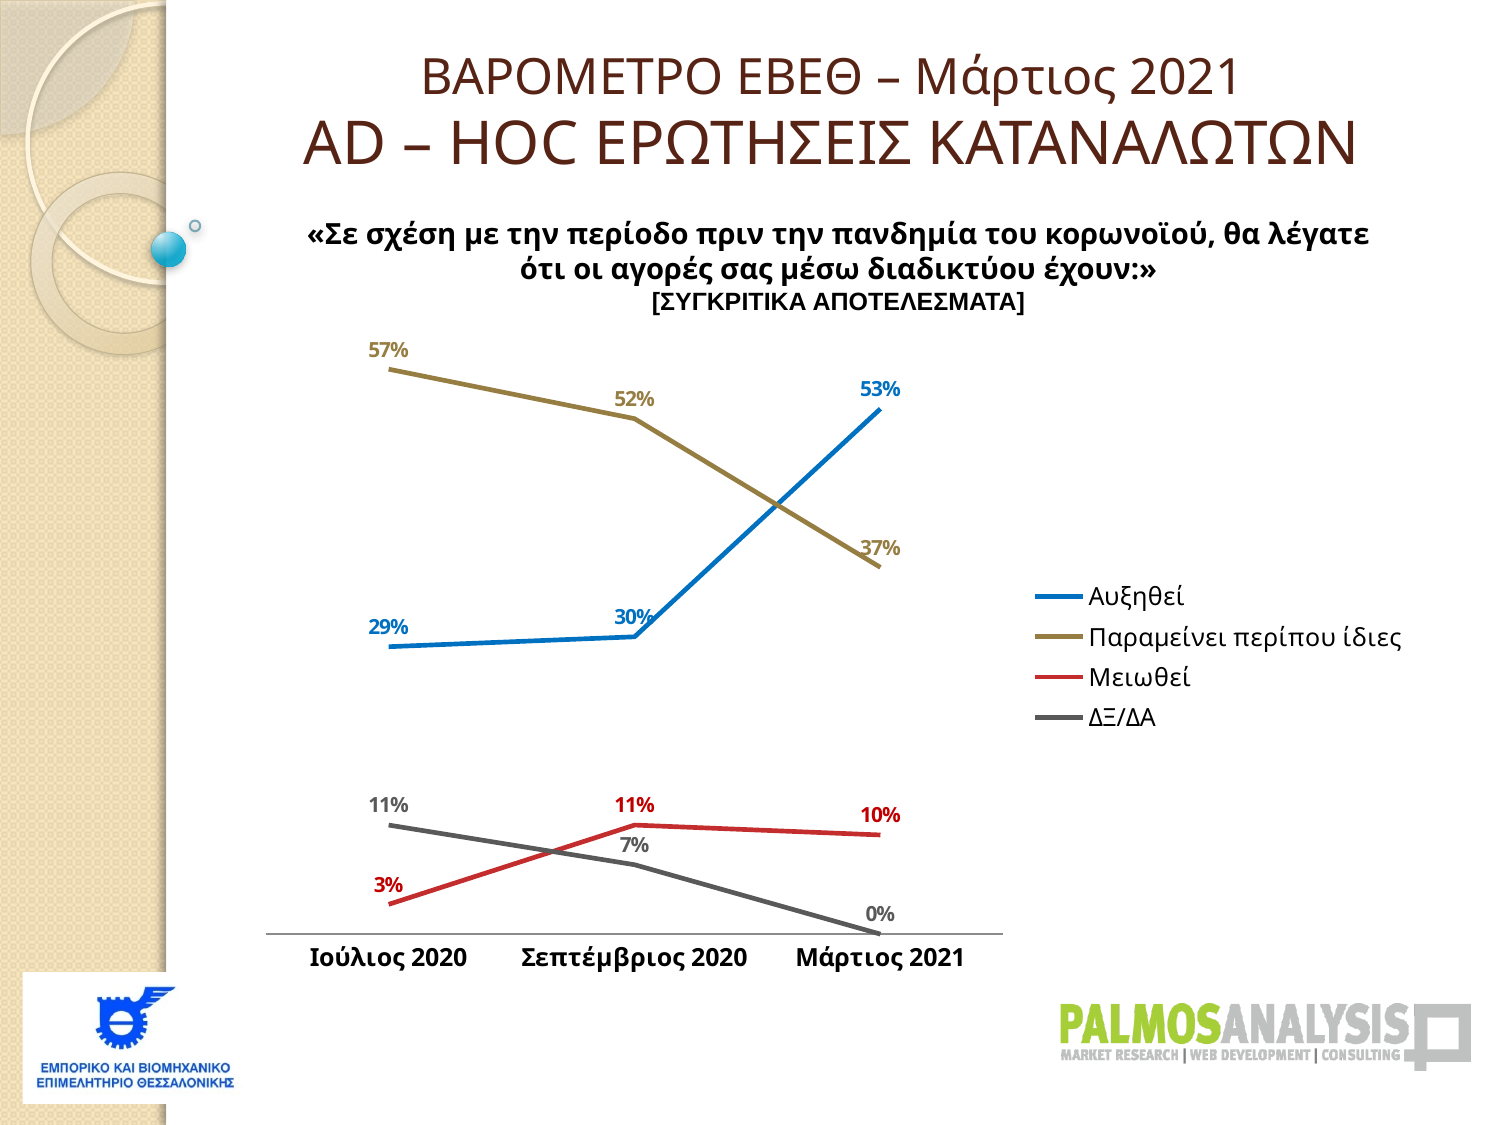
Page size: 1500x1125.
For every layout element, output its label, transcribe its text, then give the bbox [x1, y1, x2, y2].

picture [22, 972, 247, 1104]
text_box ΒΑΡΟΜΕΤΡΟ ΕΒΕΘ – Μάρτιος 2021 AD – HOC ΕΡΩΤΗΣΕΙΣ ΚΑΤΑΝΑΛΩΤΩΝ [163, 0, 1500, 185]
chart [241, 326, 1424, 988]
picture [1057, 1003, 1471, 1071]
text_box «Σε σχέση με την περίοδο πριν την πανδημία του κορωνοϊού, θα λέγατε ότι οι αγορές σας μέσω διαδικτύου έχουν:» [ΣΥΓΚΡΙΤΙΚΑ ΑΠΟΤΕΛΕΣΜΑΤΑ] [277, 208, 1400, 323]
